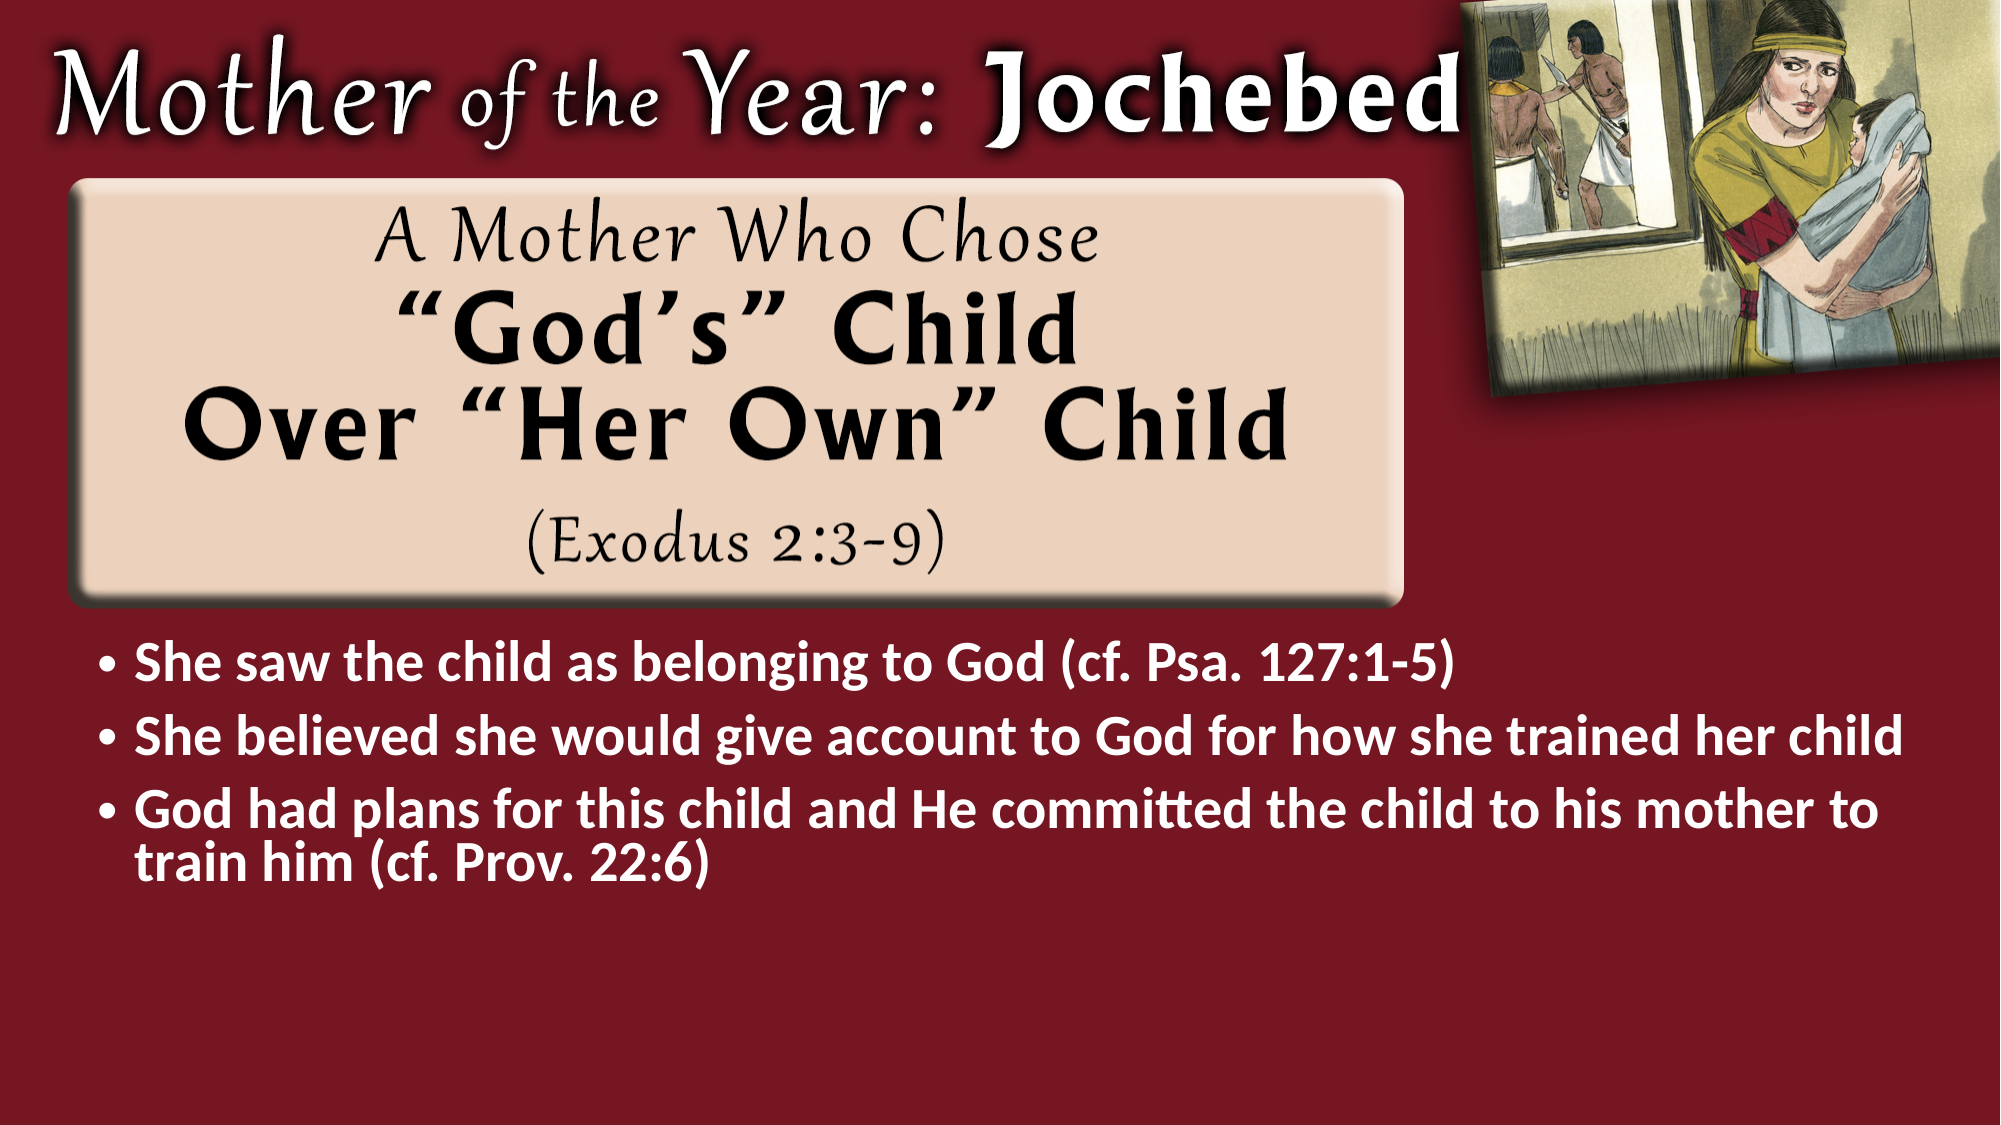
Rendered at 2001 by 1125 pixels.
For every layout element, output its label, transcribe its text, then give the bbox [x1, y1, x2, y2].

picture [0, 0, 2000, 1125]
list She saw the child as belonging to God (cf. Psa. 127:1-5) She believed she would give account to God for how she trained her child God had plans for this child and He committed the child to his mother to train him (cf. Prov. 22:6) [82, 632, 1979, 1113]
